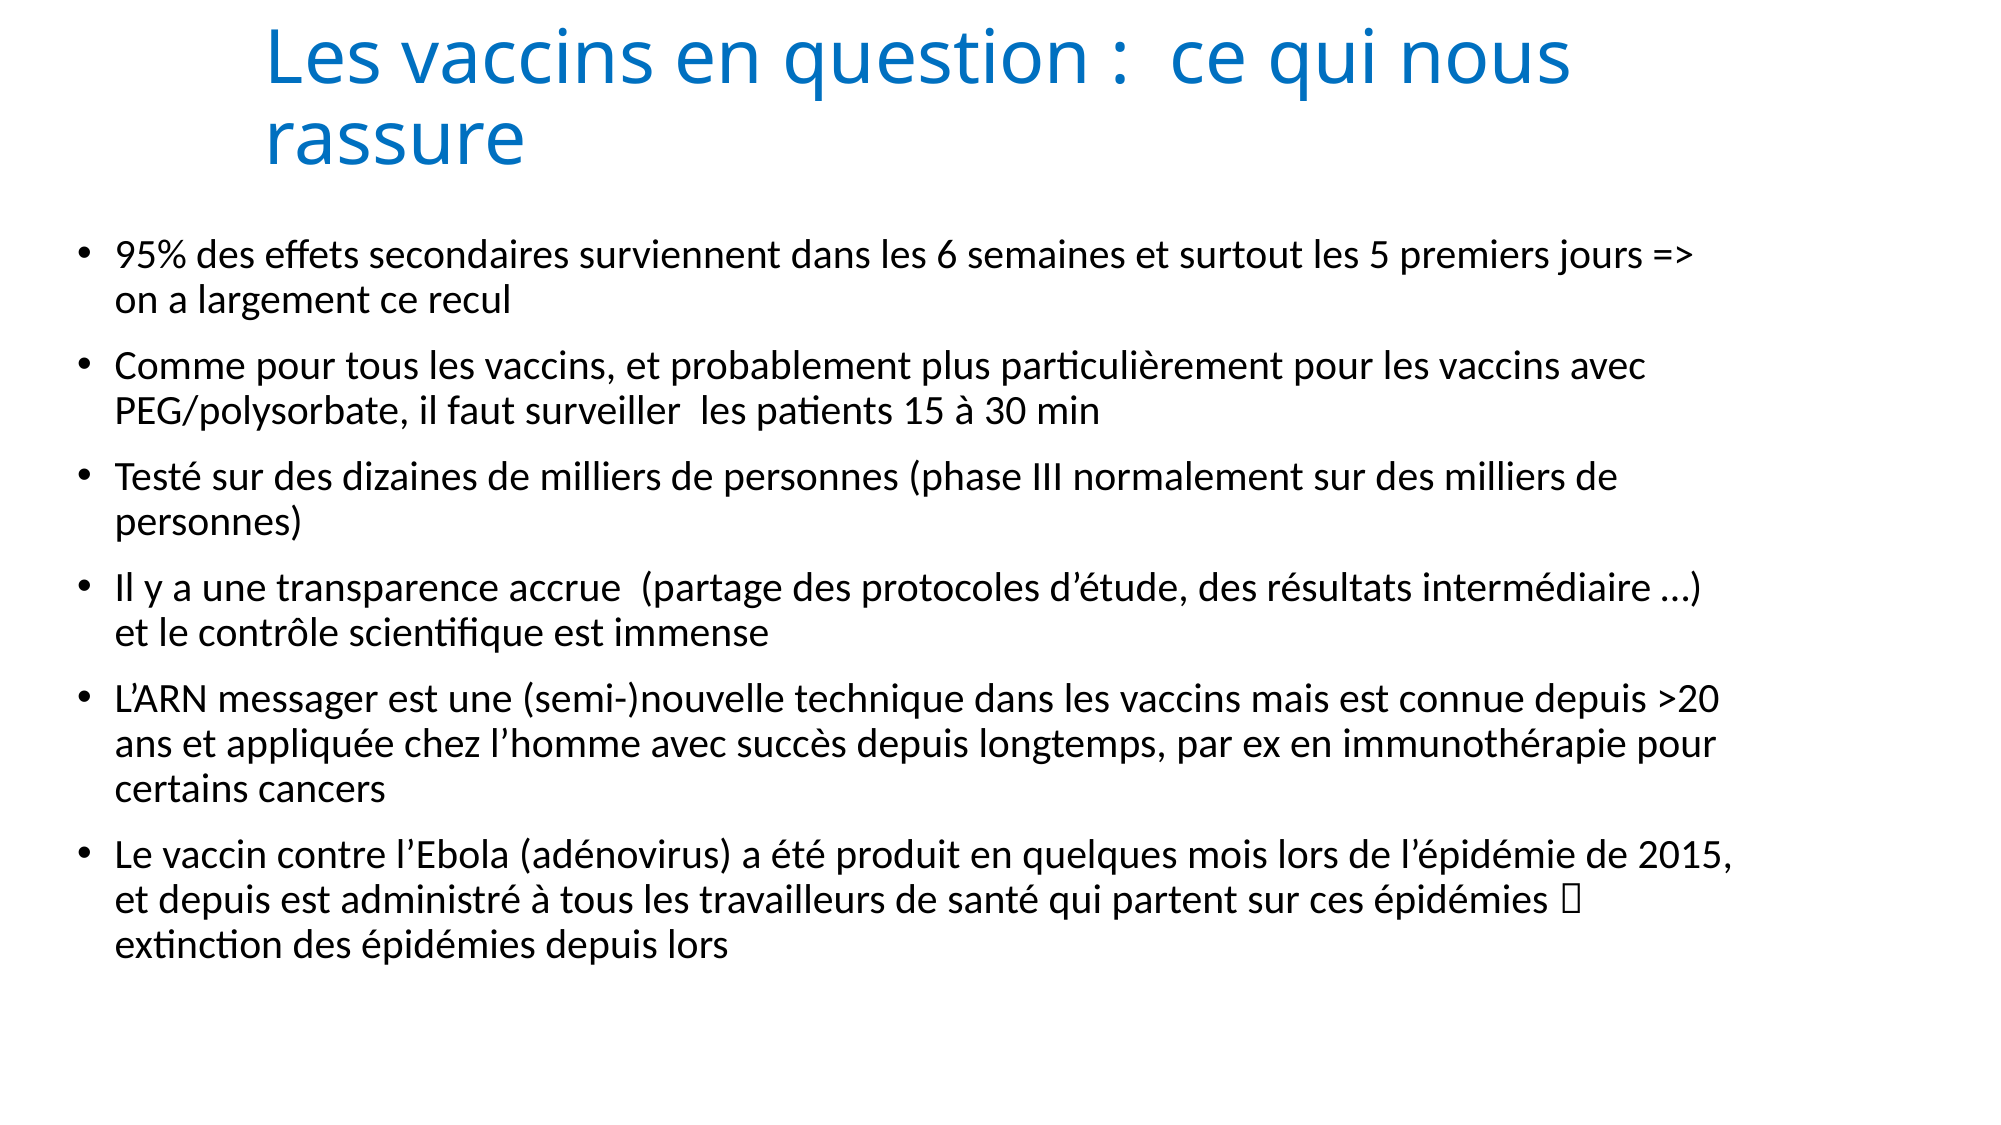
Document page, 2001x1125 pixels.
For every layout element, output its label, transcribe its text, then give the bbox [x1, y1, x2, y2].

title Les vaccins en question : ce qui nous rassure [249, 24, 1750, 175]
list 95% des effets secondaires surviennent dans les 6 semaines et surtout les 5 premiers jours => on a largement ce recul Comme pour tous les vaccins, et probablement plus particulièrement pour les vaccins avec PEG/polysorbate, il faut surveiller les patients 15 à 30 min Testé sur des dizaines de milliers de personnes (phase III normalement sur des milliers de personnes) Il y a une transparence accrue (partage des protocoles d’étude, des résultats intermédiaire …) et le contrôle scientifique est immense L’ARN messager est une (semi-)nouvelle technique dans les vaccins mais est connue depuis >20 ans et appliquée chez l’homme avec succès depuis longtemps, par ex en immunothérapie pour certains cancers Le vaccin contre l’Ebola (adénovirus) a été produit en quelques mois lors de l’épidémie de 2015, et depuis est administré à tous les travailleurs de santé qui partent sur ces épidémies  extinction des épidémies depuis lors [62, 224, 1750, 1125]
